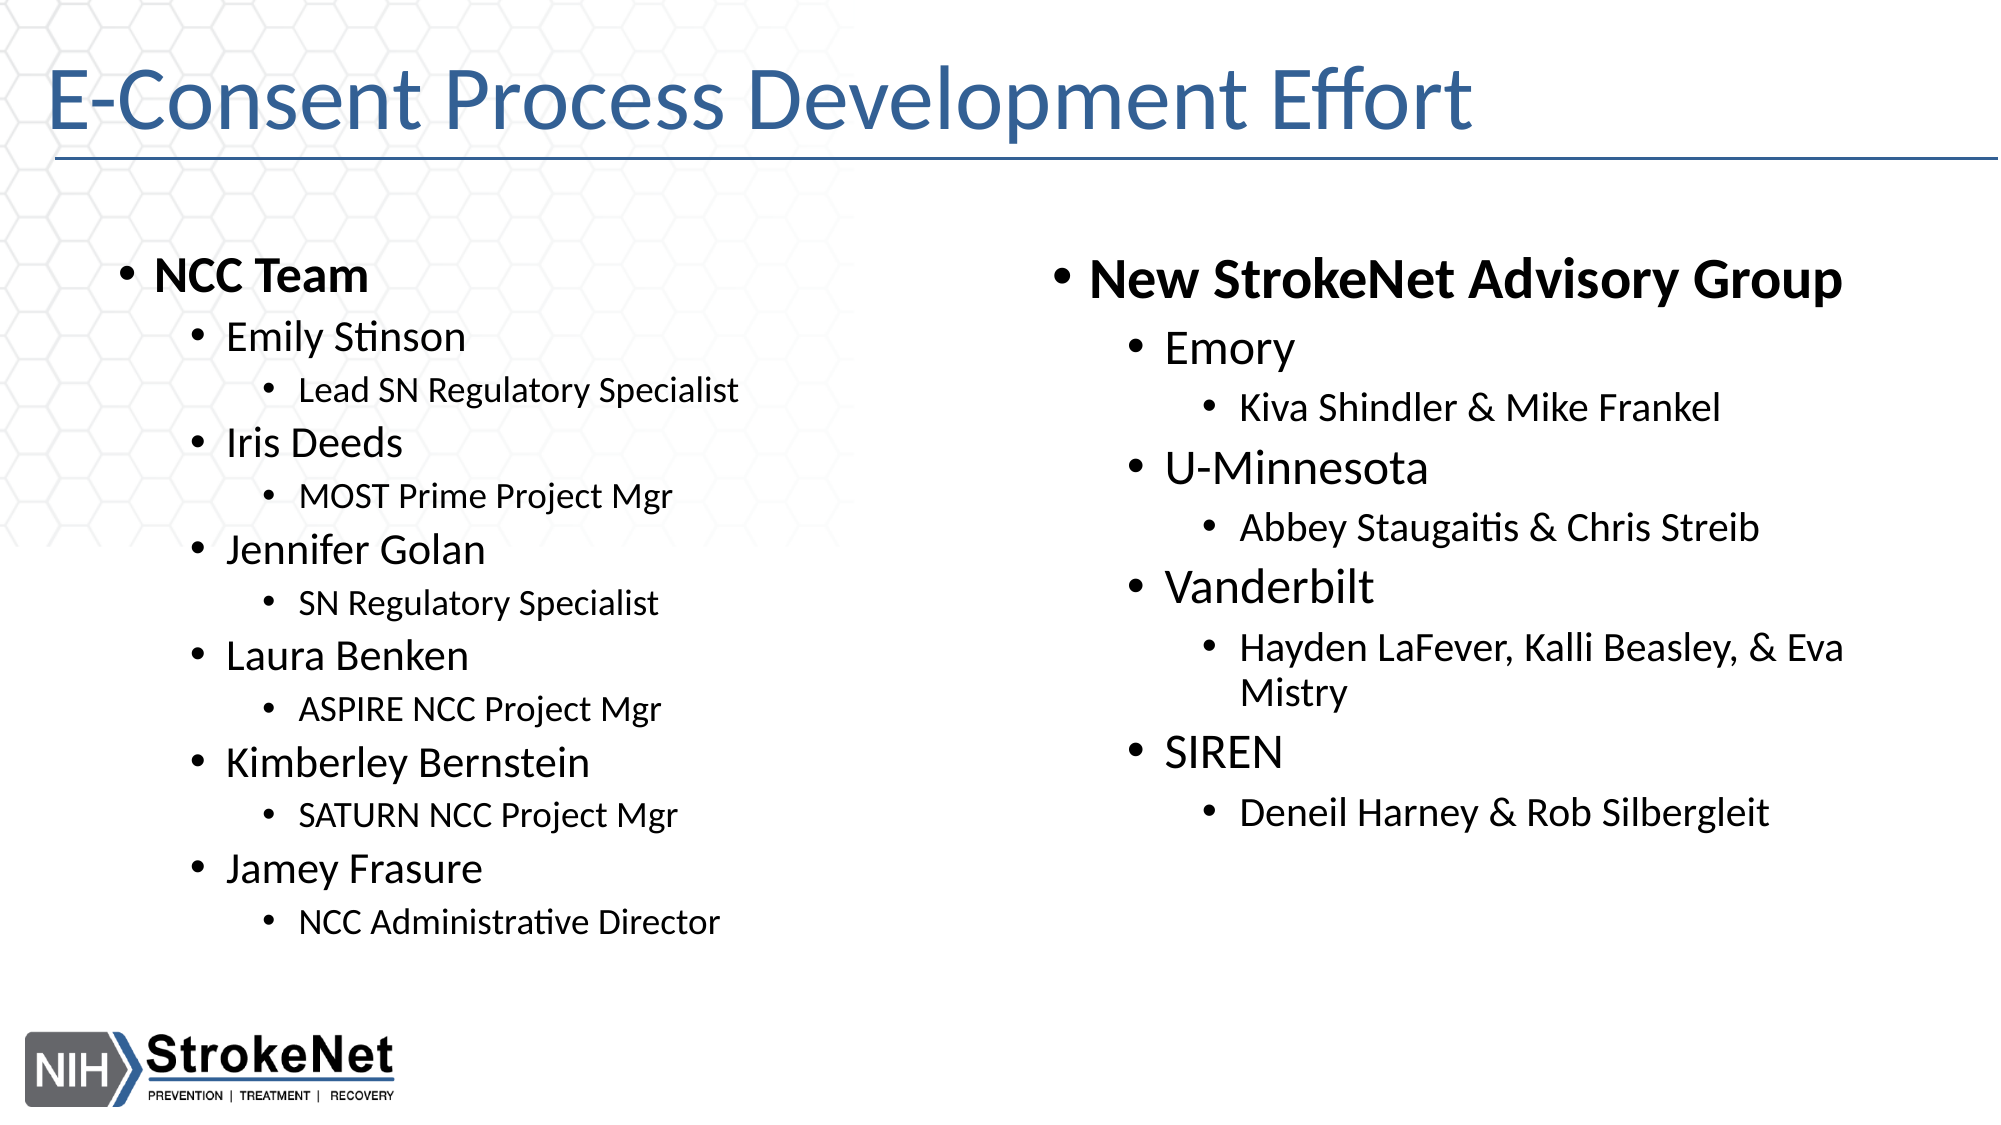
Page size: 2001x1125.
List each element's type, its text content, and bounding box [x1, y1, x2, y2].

picture [0, 0, 1648, 1117]
list NCC Team Emily Stinson Lead SN Regulatory Specialist Iris Deeds MOST Prime Project Mgr Jennifer Golan SN Regulatory Specialist Laura Benken ASPIRE NCC Project Mgr Kimberley Bernstein SATURN NCC Project Mgr Jamey Frasure NCC Administrative Director [103, 240, 1037, 955]
list New StrokeNet Advisory Group Emory Kiva Shindler & Mike Frankel U-Minnesota Abbey Staugaitis & Chris Streib Vanderbilt Hayden LaFever, Kalli Beasley, & Eva Mistry SIREN Deneil Harney & Rob Silbergleit [1037, 240, 1887, 955]
title E-Consent Process Development Effort [31, 0, 1757, 209]
